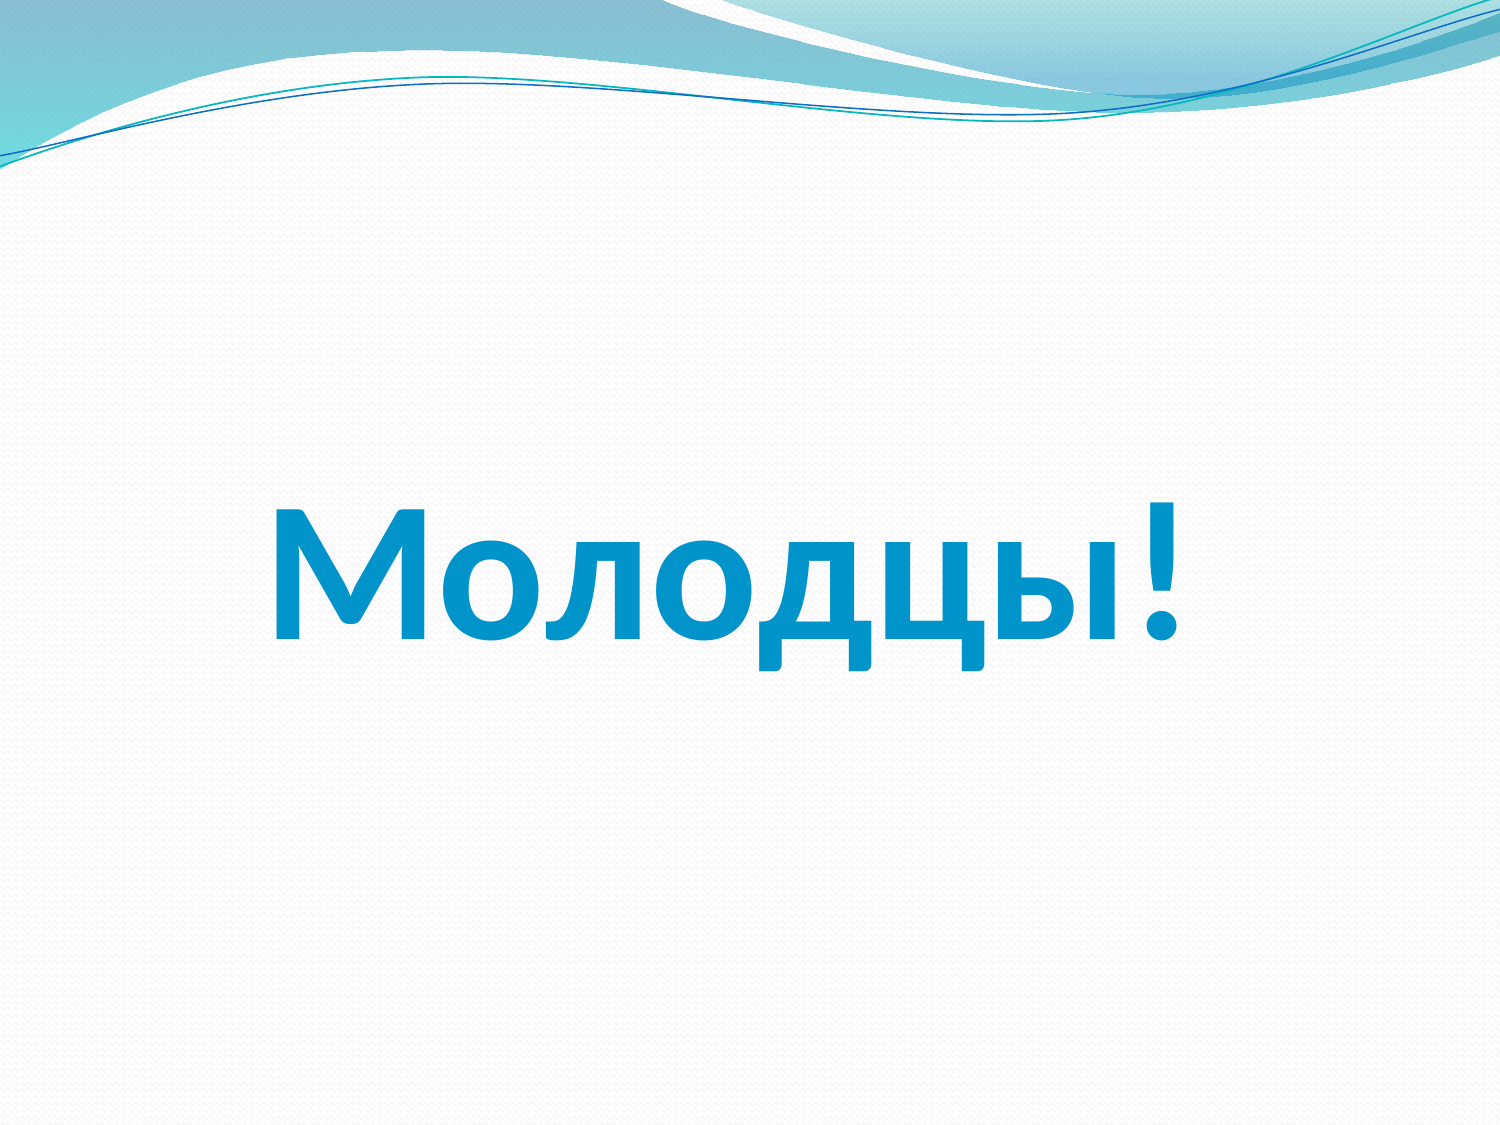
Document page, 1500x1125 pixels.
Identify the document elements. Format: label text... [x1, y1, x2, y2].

title Молодцы! [81, 491, 1445, 680]
